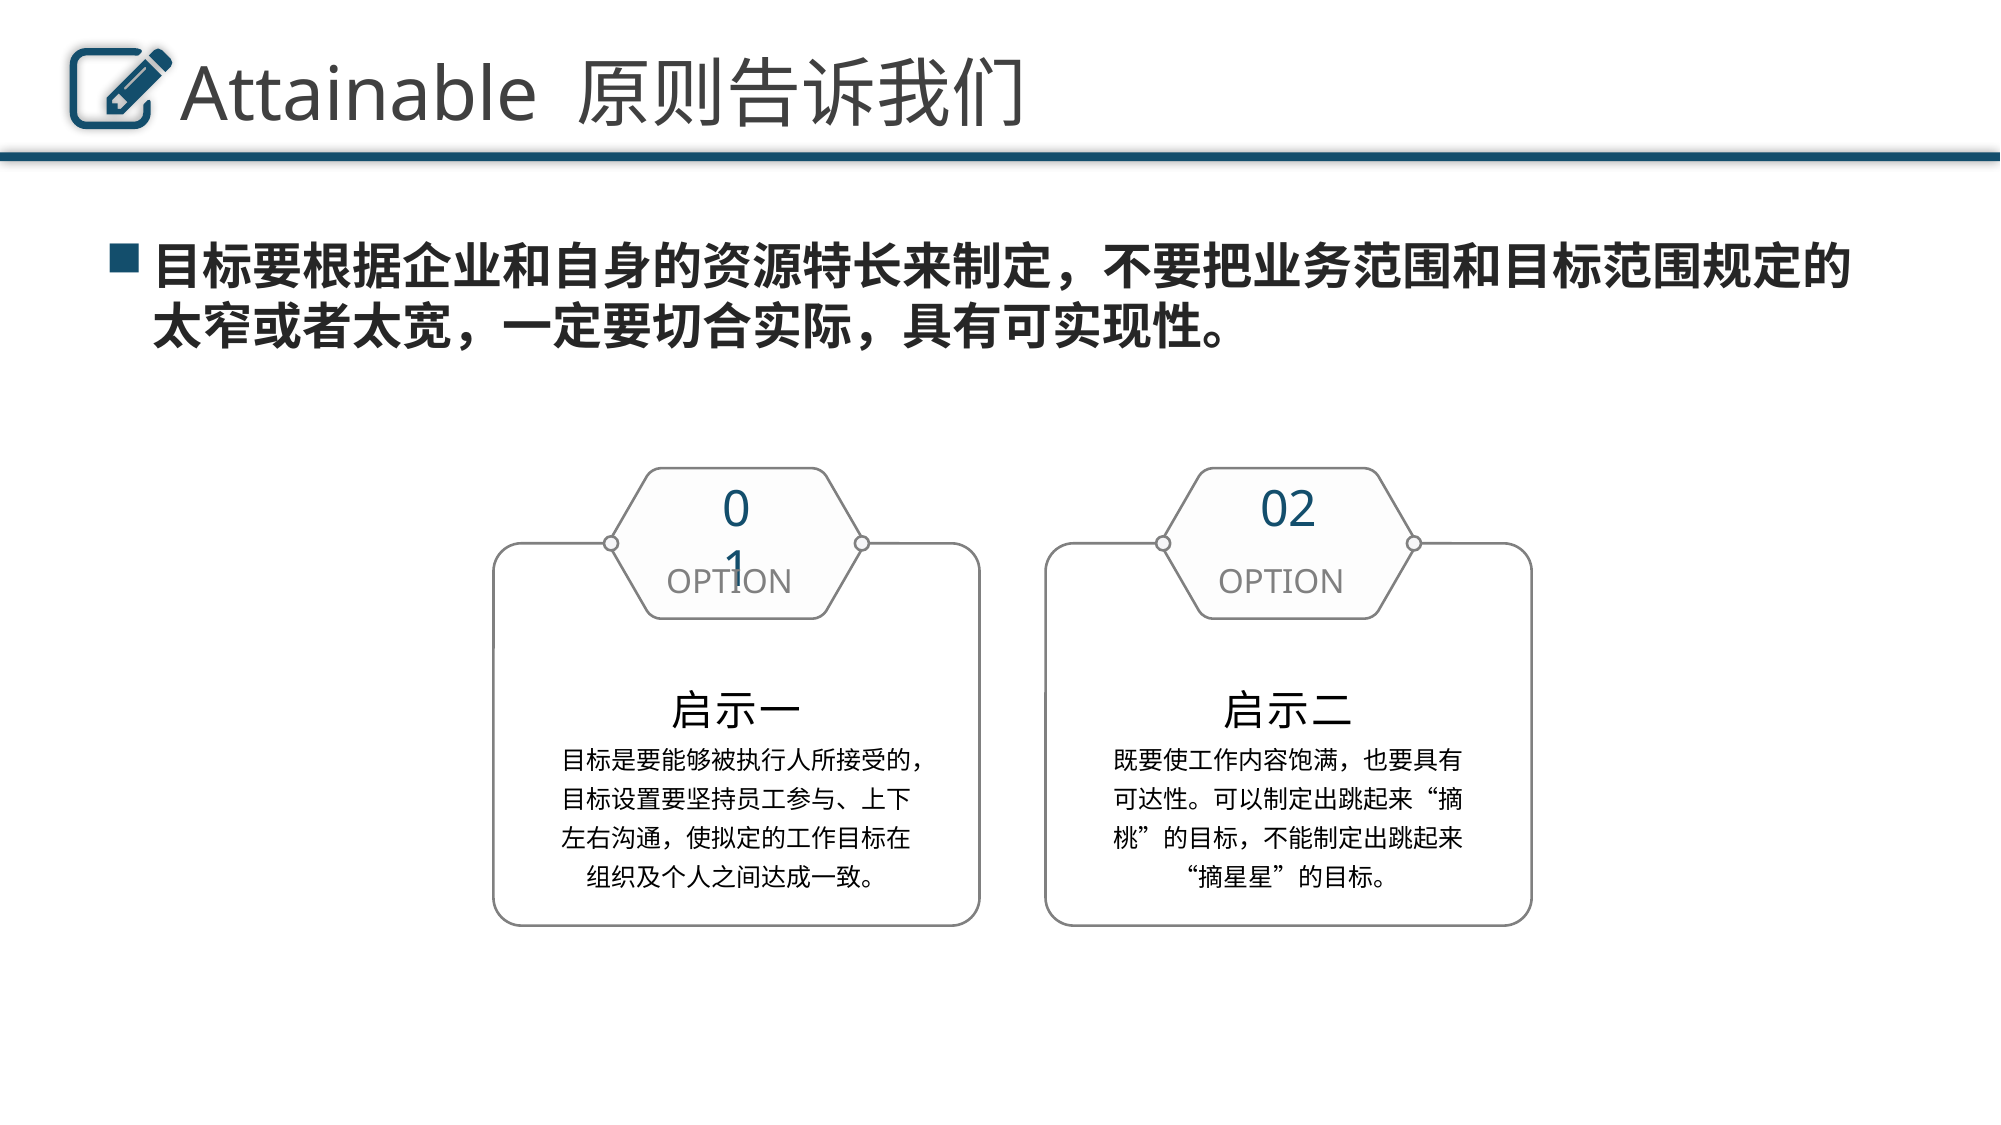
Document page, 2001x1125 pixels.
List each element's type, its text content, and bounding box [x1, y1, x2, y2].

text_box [1156, 468, 1422, 619]
text_box 目标要根据企业和自身的资源特长来制定，不要把业务范围和目标范围规定的太窄或者太宽，一定要切合实际，具有可实现性。 [90, 227, 1897, 362]
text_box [1091, 676, 1486, 898]
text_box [539, 676, 934, 898]
text_box [0, 151, 2000, 162]
text_box [148, 48, 173, 72]
text_box Attainable 原则告诉我们 [180, 45, 1027, 136]
text_box [106, 59, 162, 115]
text_box [1045, 543, 1532, 926]
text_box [603, 468, 869, 619]
text_box [493, 543, 980, 926]
text_box [69, 48, 151, 130]
